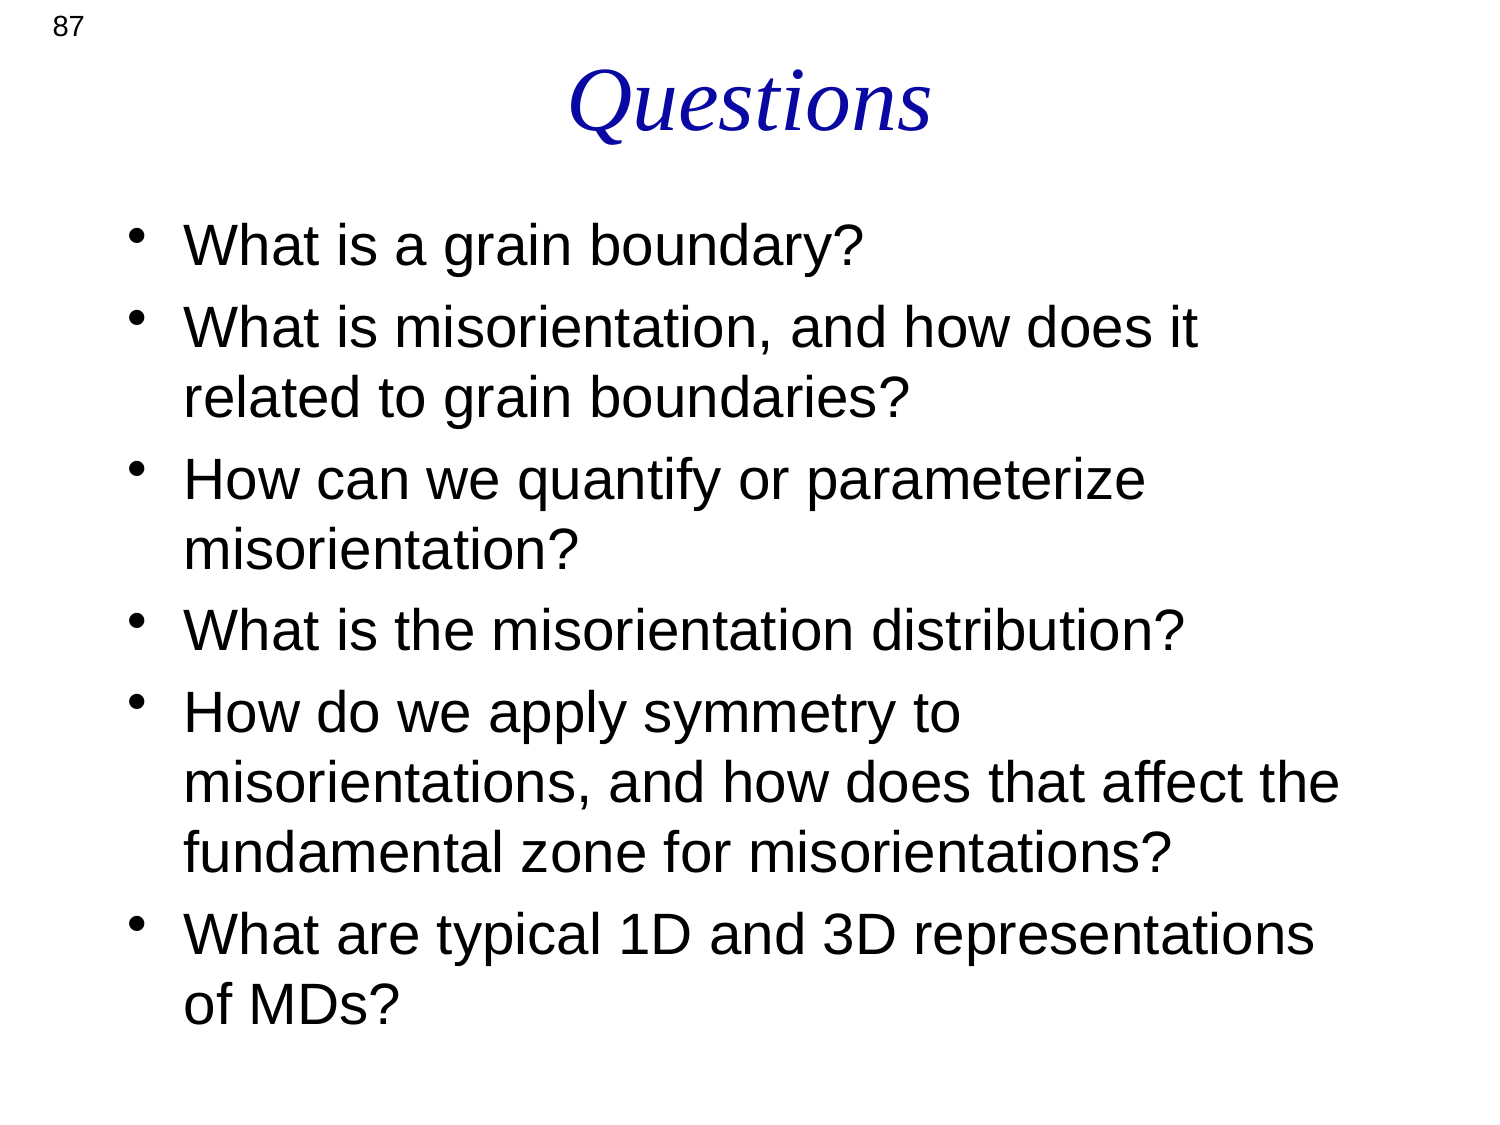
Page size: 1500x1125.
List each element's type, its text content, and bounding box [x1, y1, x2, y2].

list What is a grain boundary? What is misorientation, and how does it related to grain boundaries? How can we quantify or parameterize misorientation? What is the misorientation distribution? How do we apply symmetry to misorientations, and how does that affect the fundamental zone for misorientations? What are typical 1D and 3D representations of MDs? [112, 199, 1388, 1076]
slide_number 87 [0, 0, 101, 51]
title Questions [112, 0, 1388, 188]
